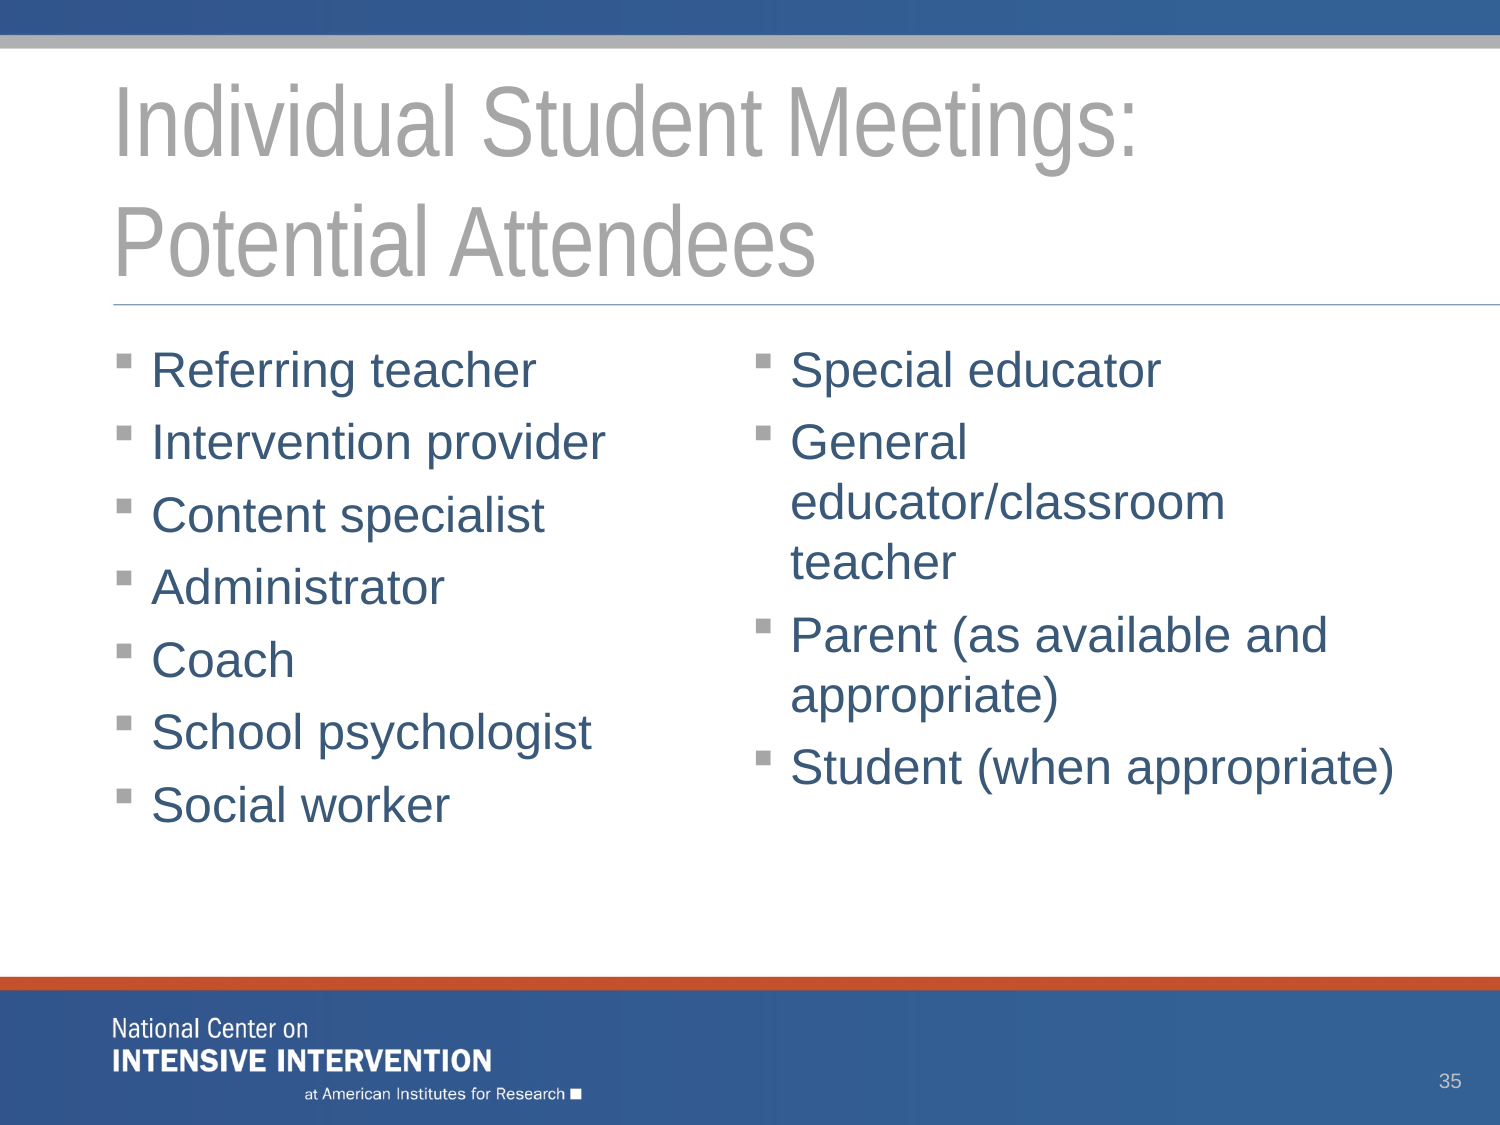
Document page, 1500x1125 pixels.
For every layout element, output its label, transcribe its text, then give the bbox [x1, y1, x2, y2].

title Individual Student Meetings: Potential Attendees [112, 51, 1463, 297]
list Special educator General educator/classroom teacher Parent (as available and appropriate) Student (when appropriate) [751, 336, 1404, 970]
slide_number 34 [1436, 1067, 1462, 1093]
list Referring teacher Intervention provider Content specialist Administrator Coach School psychologist Social worker [112, 336, 751, 970]
picture [0, 0, 1500, 1125]
